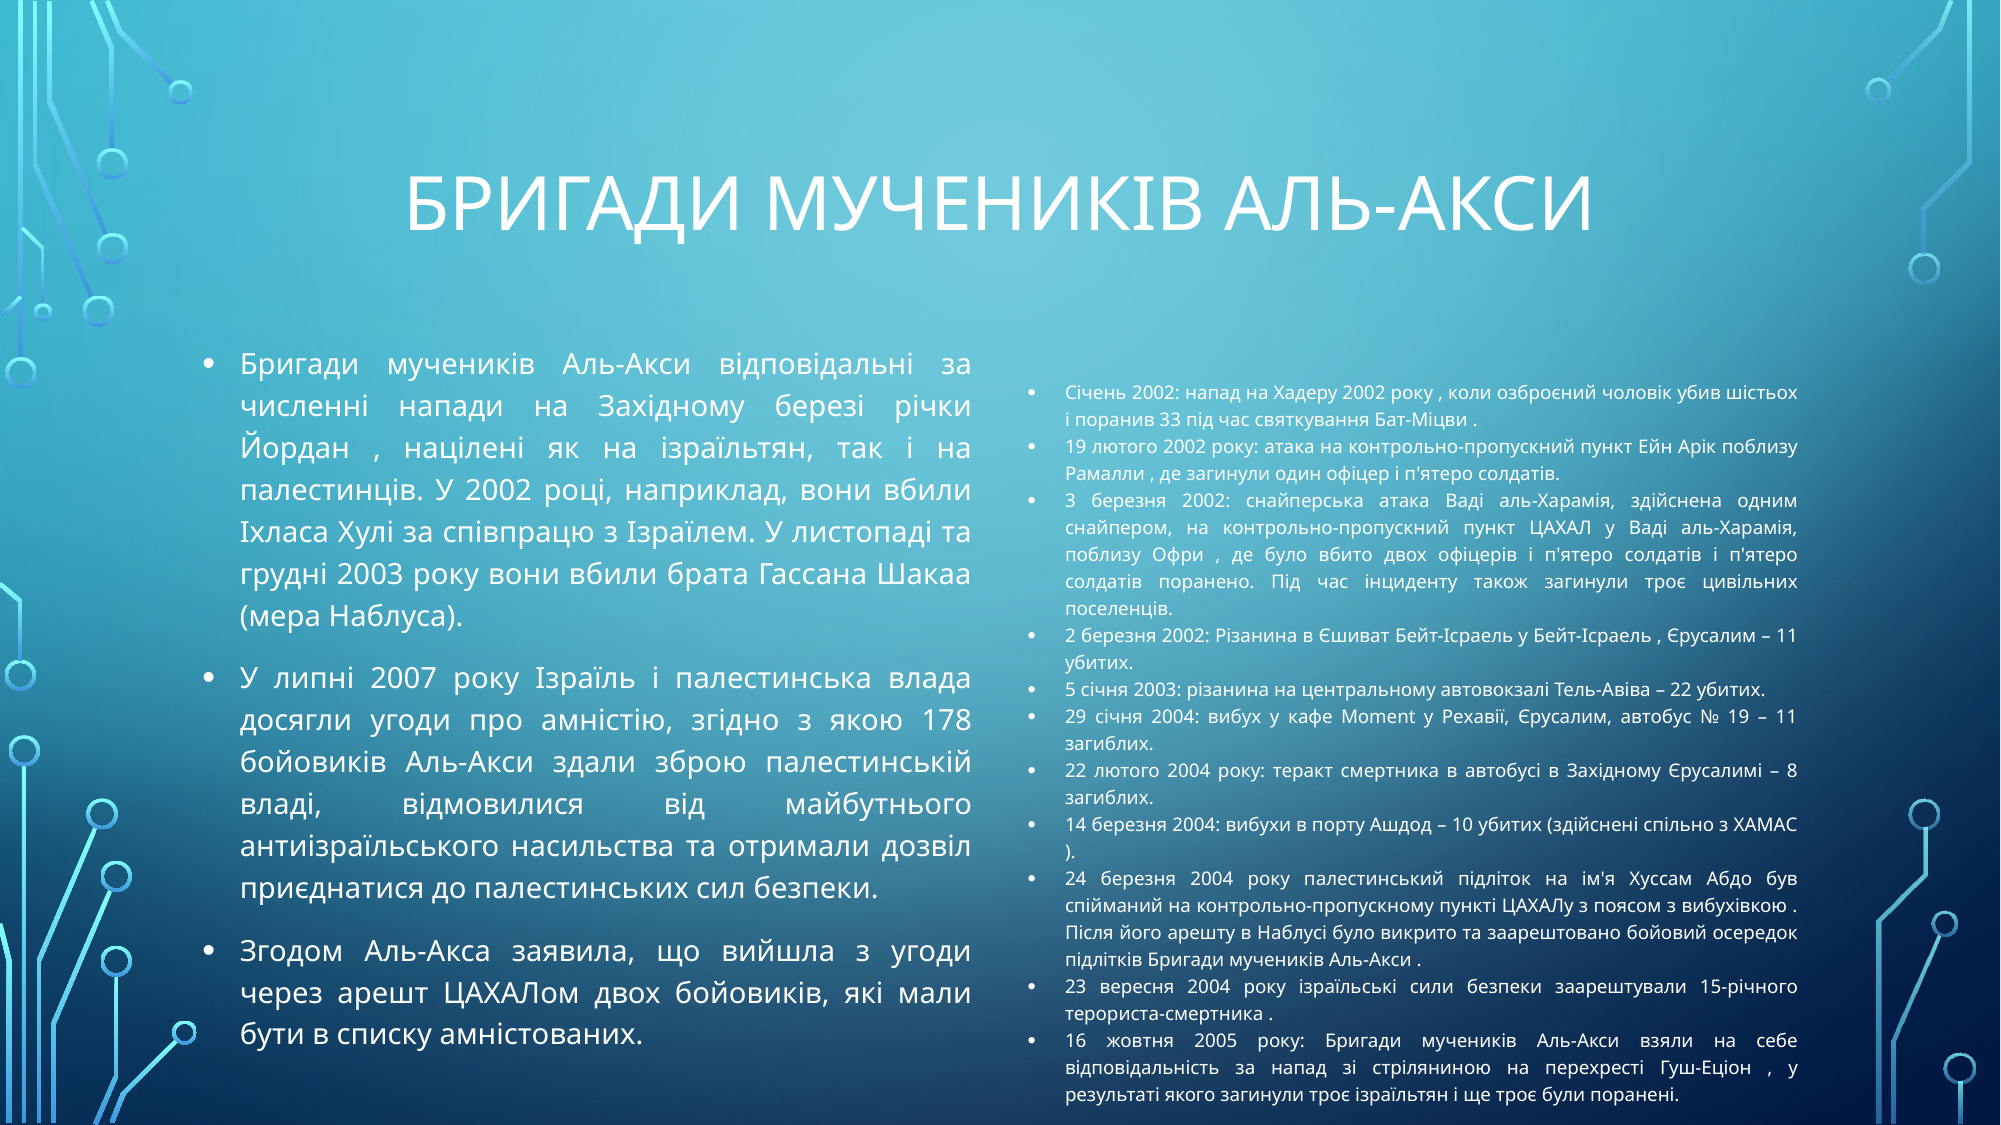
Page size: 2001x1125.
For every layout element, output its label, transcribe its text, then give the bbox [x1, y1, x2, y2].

list Січень 2002: напад на Хадеру 2002 року , коли озброєний чоловік убив шістьох і поранив 33 під час святкування Бат-Міцви . 19 лютого 2002 року: атака на контрольно-пропускний пункт Ейн Арік поблизу Рамалли , де загинули один офіцер і п'ятеро солдатів. 3 березня 2002: снайперська атака Ваді аль-Харамія, здійснена одним снайпером, на контрольно-пропускний пункт ЦАХАЛ у Ваді аль-Харамія, поблизу Офри , де було вбито двох офіцерів і п'ятеро солдатів і п'ятеро солдатів поранено. Під час інциденту також загинули троє цивільних поселенців. 2 березня 2002: Різанина в Єшиват Бейт-Ісраель у Бейт-Ісраель , Єрусалим – 11 убитих. 5 січня 2003: різанина на центральному автовокзалі Тель-Авіва – 22 убитих. 29 січня 2004: вибух у кафе Moment у Рехавії, Єрусалим, автобус № 19 – 11 загиблих. 22 лютого 2004 року: теракт смертника в автобусі в Західному Єрусалимі – 8 загиблих. 14 березня 2004: вибухи в порту Ашдод – 10 убитих (здійснені спільно з ХАМАС ). 24 березня 2004 року палестинський підліток на ім'я Хуссам Абдо був спійманий на контрольно-пропускному пункті ЦАХАЛу з поясом з вибухівкою . Після його арешту в Наблусі було викрито та заарештовано бойовий осередок підлітків Бригади мучеників Аль-Акси . 23 вересня 2004 року ізраїльські сили безпеки заарештували 15-річного терориста-смертника . 16 жовтня 2005 року: Бригади мучеників Аль-Акси взяли на себе відповідальність за напад зі стріляниною на перехресті Гуш-Еціон , у результаті якого загинули троє ізраїльтян і ще троє були поранені. [1012, 369, 1813, 1031]
title Бригади Мучеників Аль-Акси [187, 101, 1813, 311]
list Бригади мучеників Аль-Акси відповідальні за численні напади на Західному березі річки Йордан , націлені як на ізраїльтян, так і на палестинців. У 2002 році, наприклад, вони вбили Іхласа Хулі за співпрацю з Ізраїлем. У листопаді та грудні 2003 року вони вбили брата Гассана Шакаа (мера Наблуса). У липні 2007 року Ізраїль і палестинська влада досягли угоди про амністію, згідно з якою 178 бойовиків Аль-Акси здали зброю палестинській владі, відмовилися від майбутнього антиізраїльського насильства та отримали дозвіл приєднатися до палестинських сил безпеки. Згодом Аль-Акса заявила, що вийшла з угоди через арешт ЦАХАЛом двох бойовиків, які мали бути в списку амністованих. [187, 330, 988, 912]
